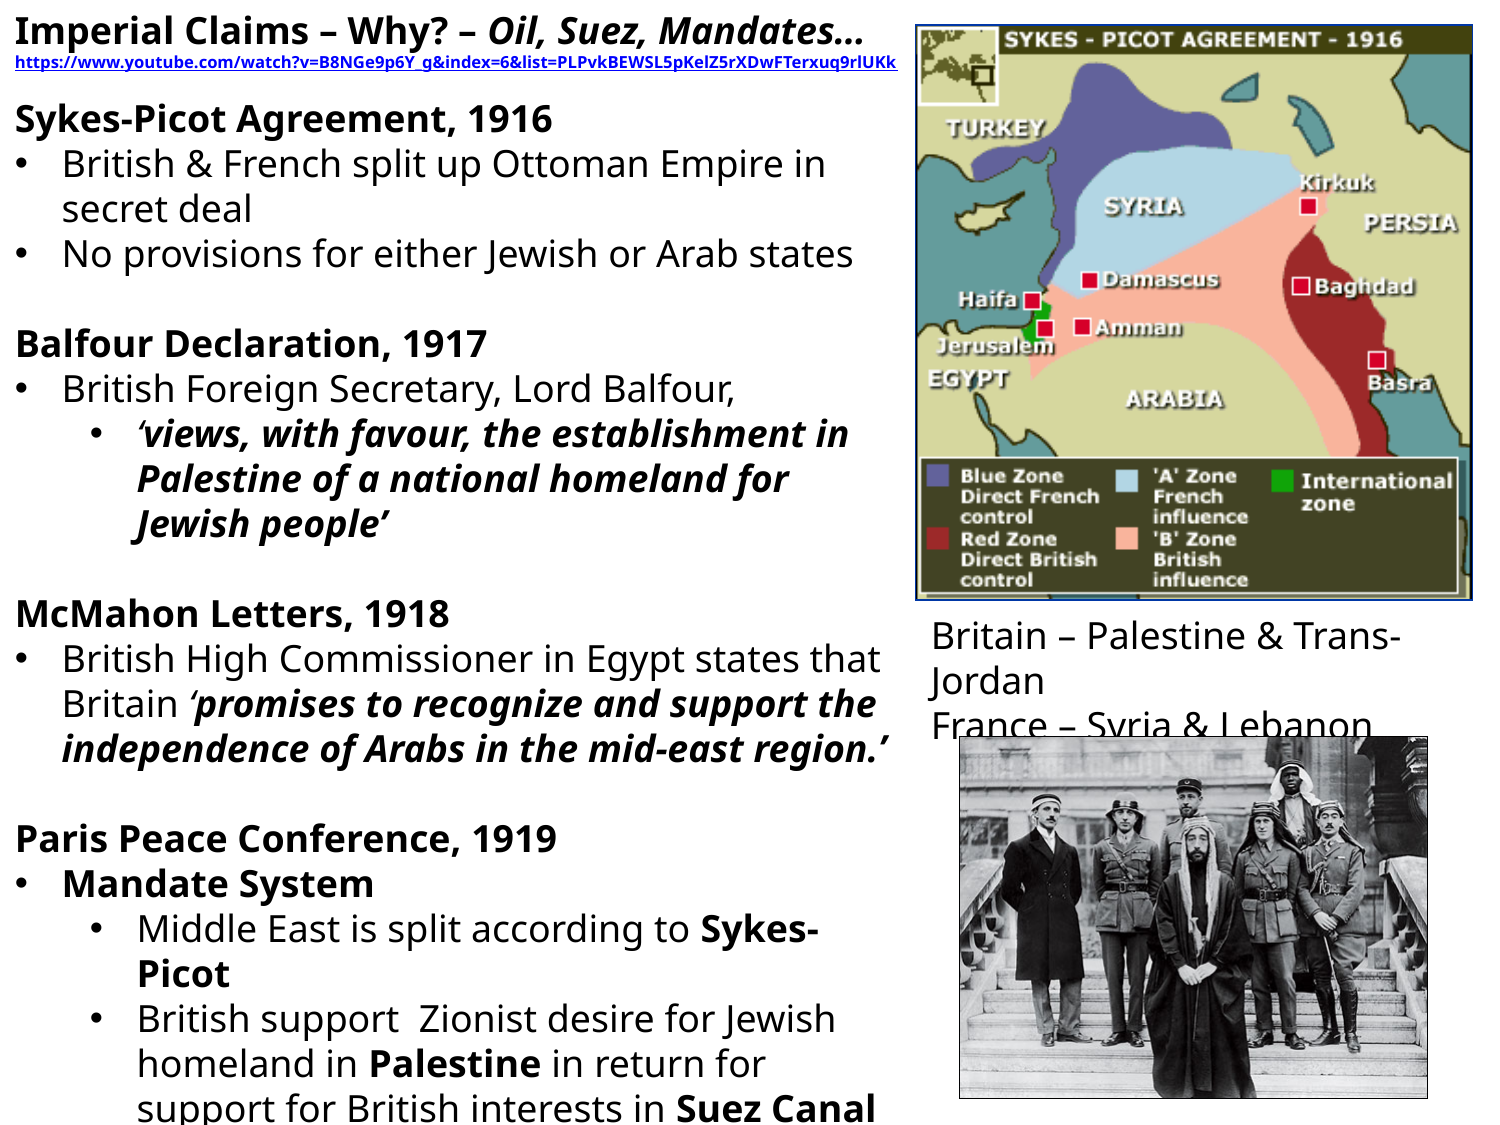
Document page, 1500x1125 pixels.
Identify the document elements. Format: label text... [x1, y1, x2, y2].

text_box Imperial Claims – Why? – Oil, Suez, Mandates… https://www.youtube.com/watch?v=B8NGe9p6Y_g&index=6&list=PLPvkBEWSL5pKelZ5rXDwFTerxuq9rlUKk Sykes-Picot Agreement, 1916 British & French split up Ottoman Empire in secret deal No provisions for either Jewish or Arab states Balfour Declaration, 1917 British Foreign Secretary, Lord Balfour, ‘views, with favour, the establishment in Palestine of a national homeland for Jewish people’ McMahon Letters, 1918 British High Commissioner in Egypt states that Britain ‘promises to recognize and support the independence of Arabs in the mid-east region.’ Paris Peace Conference, 1919 Mandate System Middle East is split according to Sykes-Picot British support Zionist desire for Jewish homeland in Palestine in return for support for British interests in Suez Canal Arab delegation views this as a betrayal – for they had fought for Britain in WWI https://www.youtube.com/watch?v=Y3_5nTRu0O8&list=PLPvkBEWSL5pKelZ5rXDwFTerxuq9rlUKk&index=7 [0, 0, 916, 1125]
picture [959, 735, 1429, 1099]
picture [915, 25, 1472, 600]
text_box Britain – Palestine & Trans-Jordan France – Syria & Lebanon [916, 607, 1472, 755]
